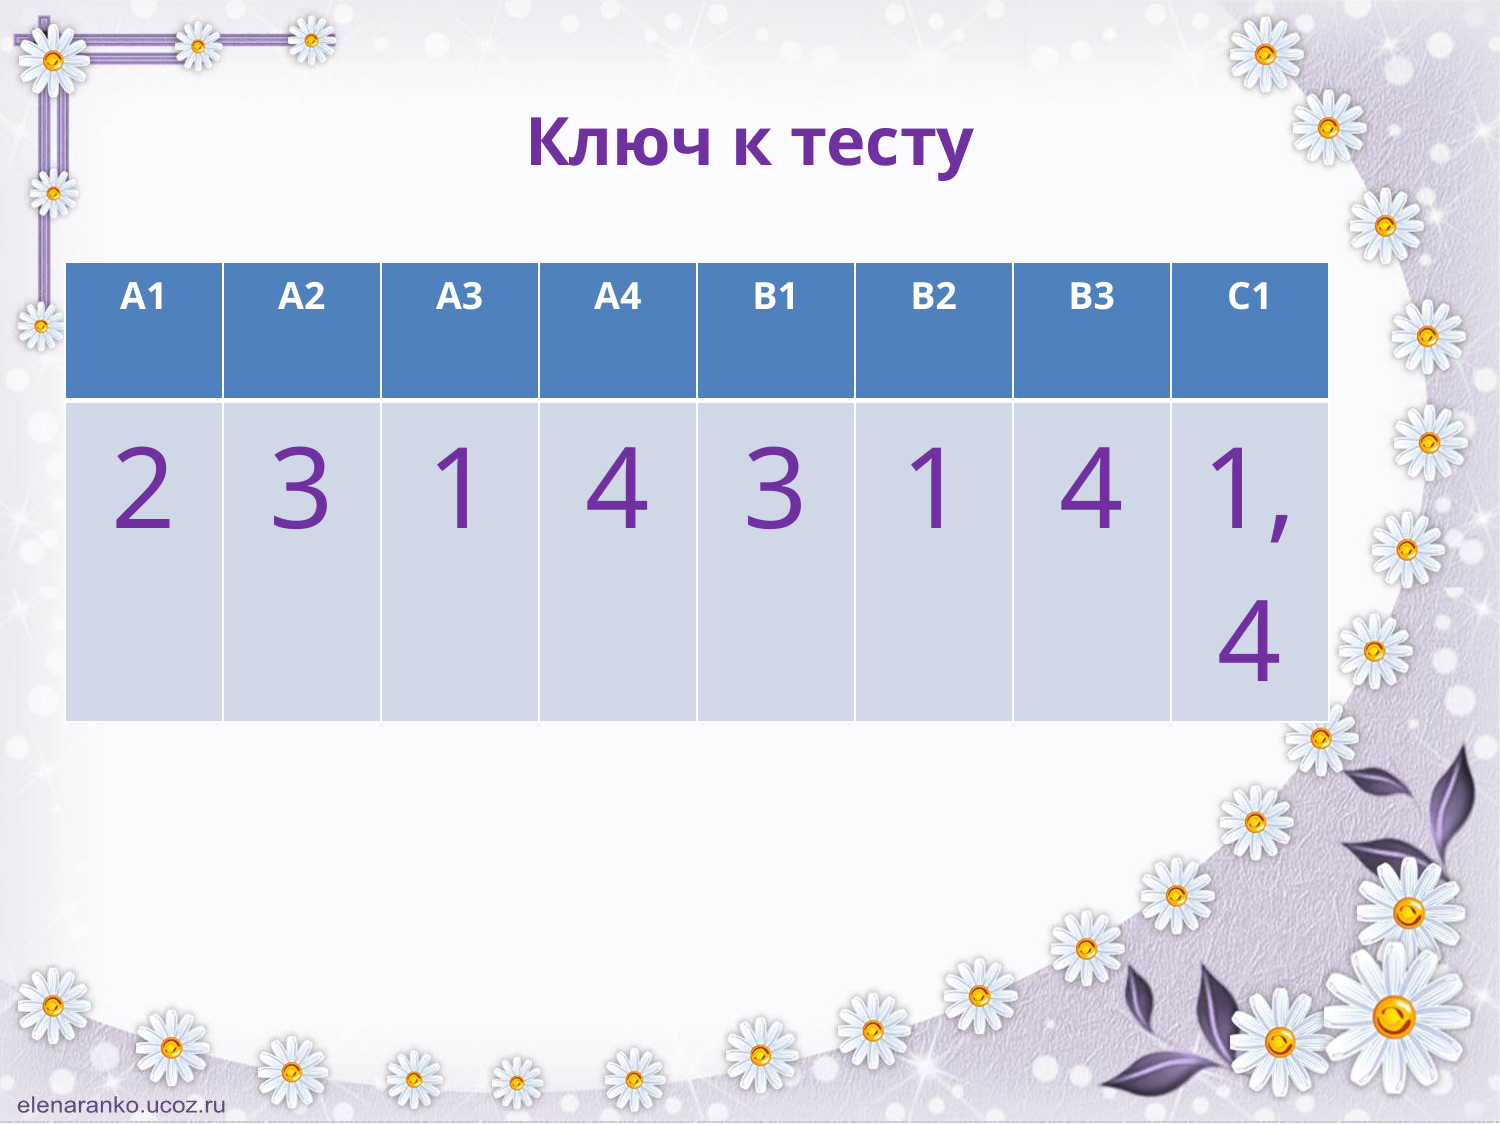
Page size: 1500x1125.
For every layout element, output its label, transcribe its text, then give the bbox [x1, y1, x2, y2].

table_cell 3 [224, 403, 380, 721]
table_cell 1 [856, 403, 1012, 721]
table_cell 4 [1014, 403, 1170, 721]
table_cell 2 [66, 403, 222, 721]
table_header В1 [698, 263, 854, 398]
title Ключ к тесту [75, 45, 1425, 233]
table_header В3 [1014, 263, 1170, 398]
table_header В2 [856, 263, 1012, 398]
table_cell 1,4 [1172, 403, 1328, 721]
table_header А2 [224, 263, 380, 398]
picture [0, 0, 1500, 1125]
table_header А4 [540, 263, 696, 398]
table_header С1 [1172, 263, 1328, 398]
table_header А1 [66, 263, 222, 398]
table_cell 4 [540, 403, 696, 721]
table_cell 1 [382, 403, 538, 721]
table_header А3 [382, 263, 538, 398]
table_cell 3 [698, 403, 854, 721]
